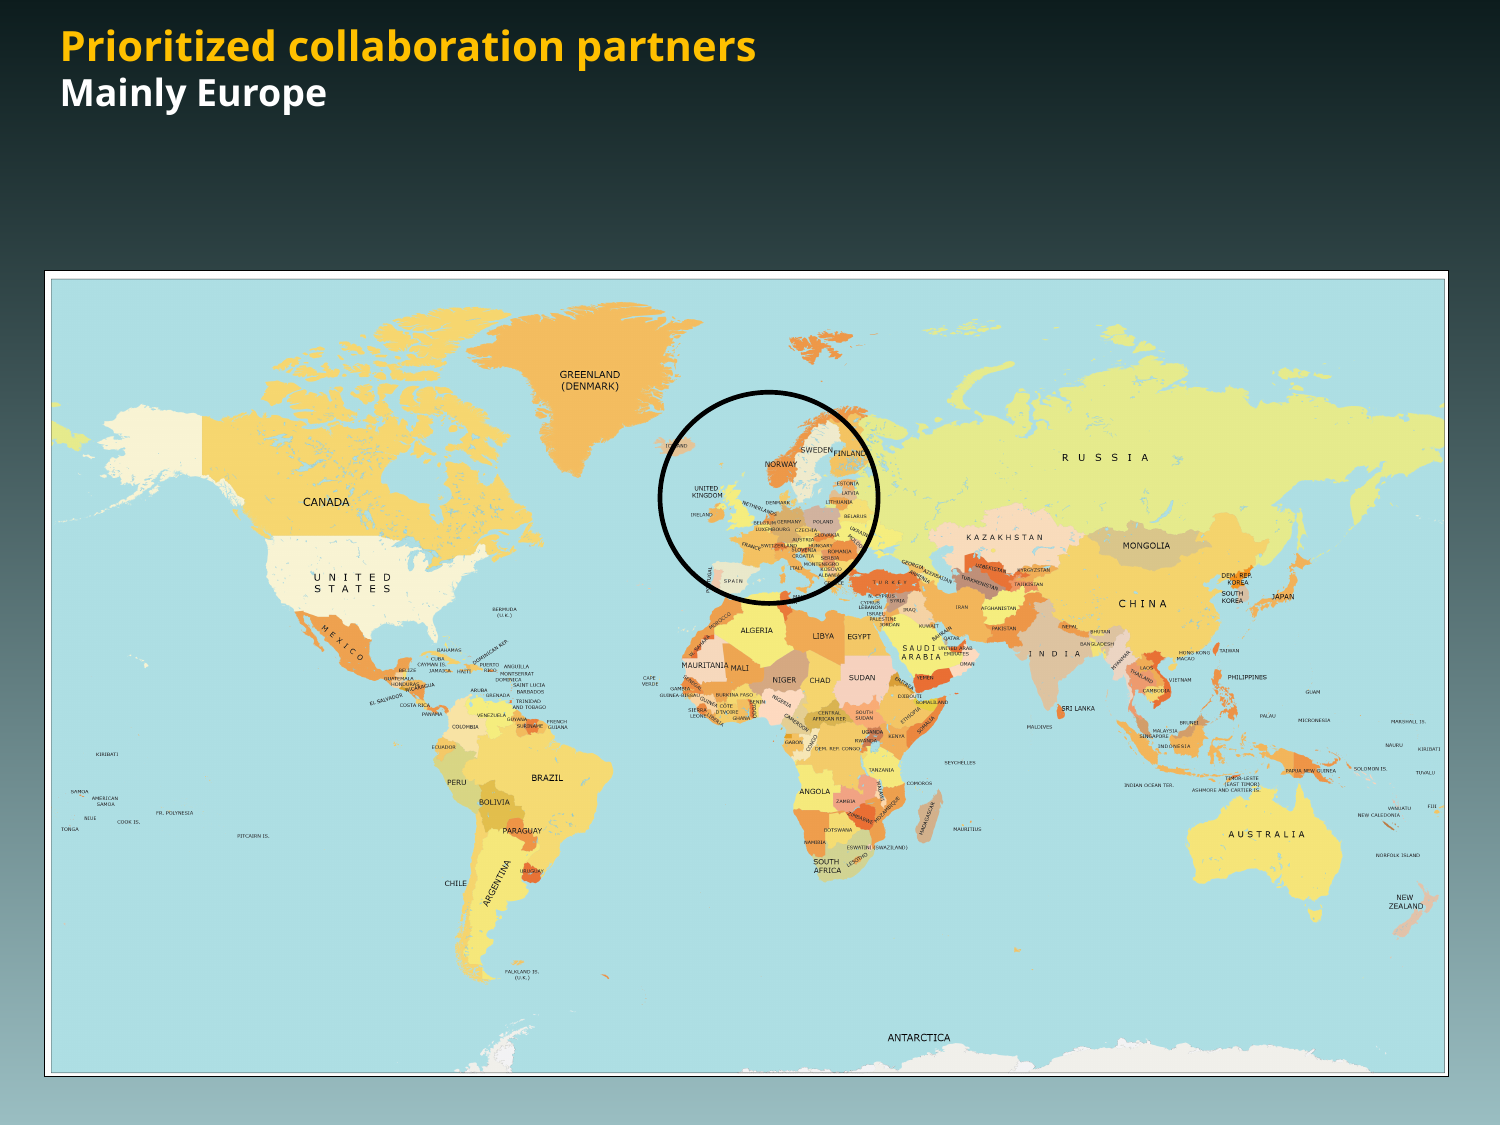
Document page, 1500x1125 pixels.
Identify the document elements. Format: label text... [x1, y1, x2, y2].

picture [44, 270, 1449, 1077]
title Prioritized collaboration partners Mainly Europe [44, 29, 1408, 105]
